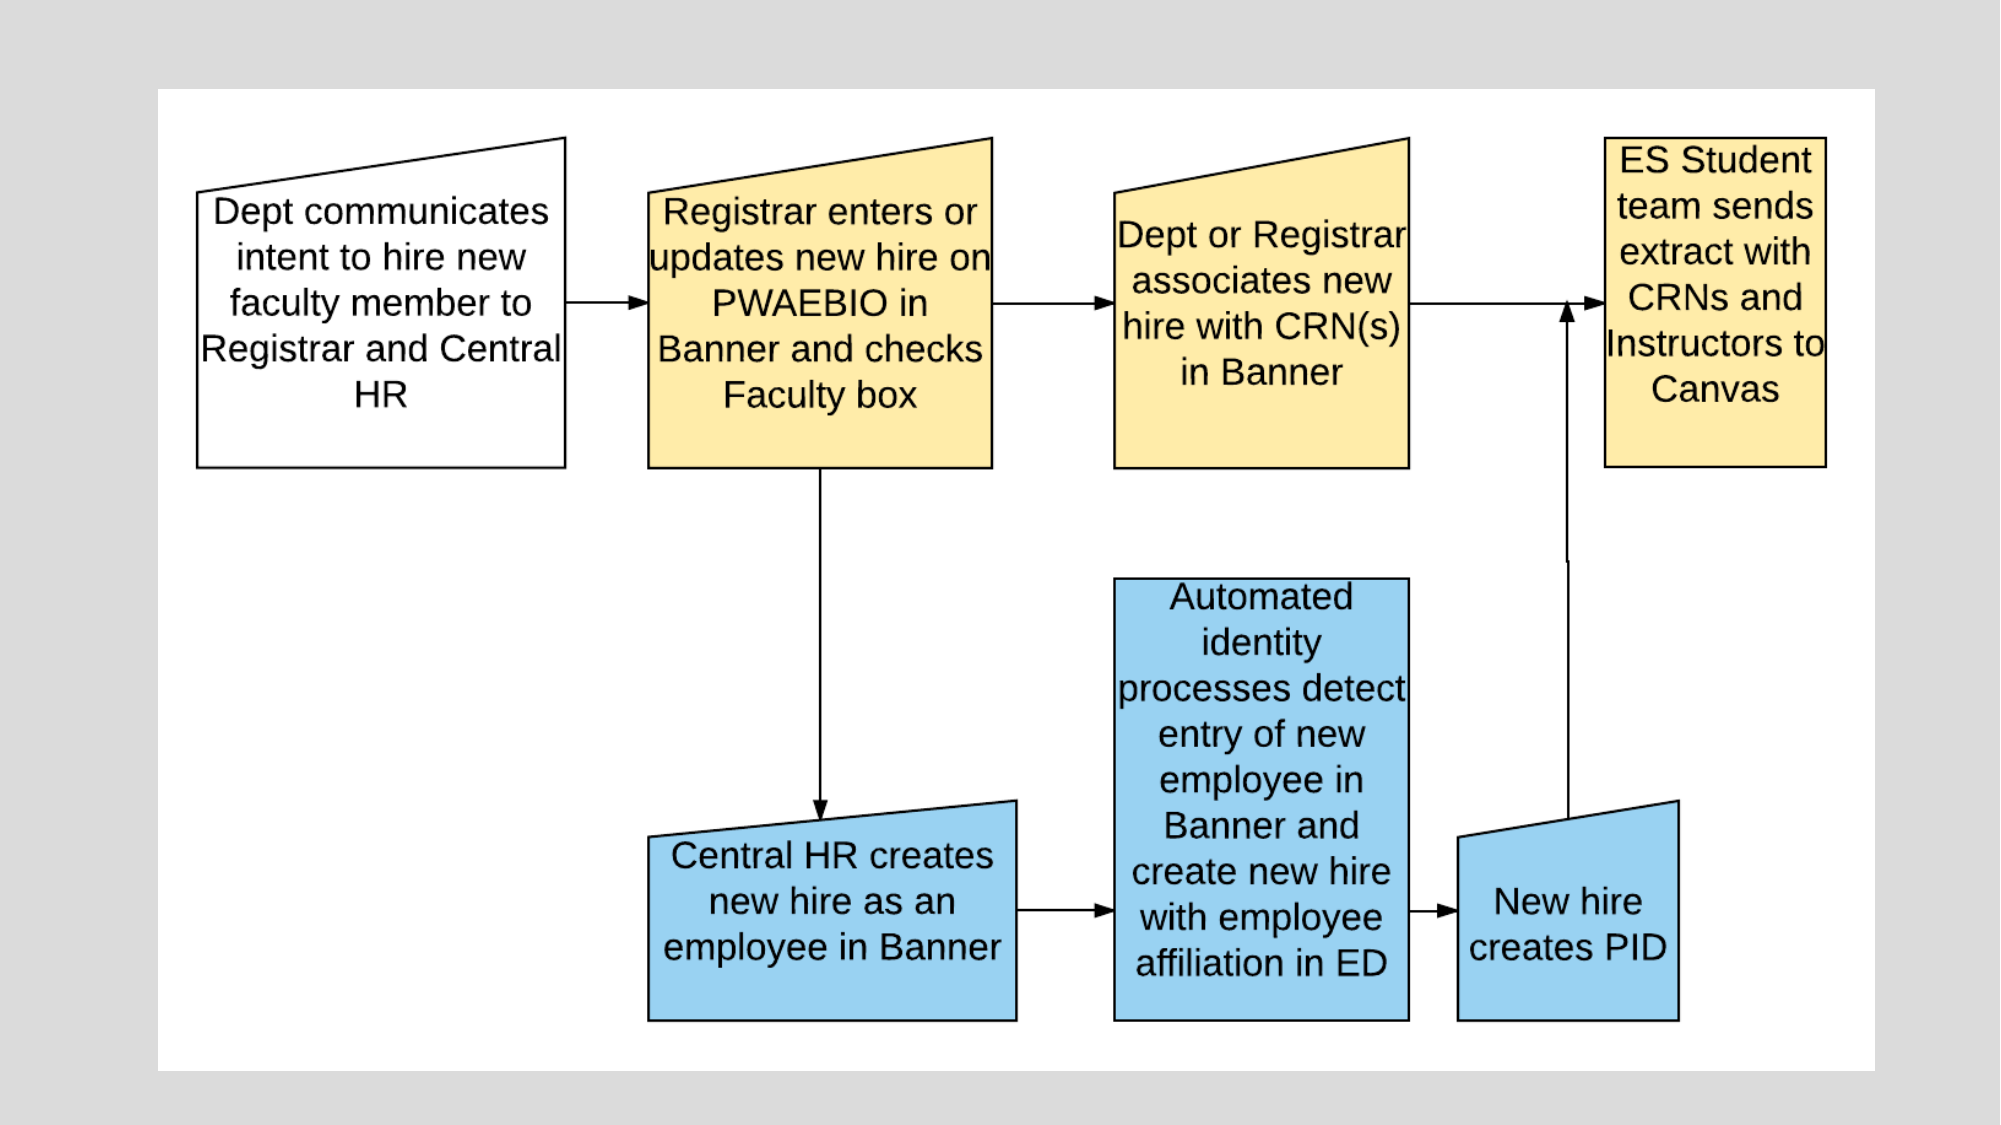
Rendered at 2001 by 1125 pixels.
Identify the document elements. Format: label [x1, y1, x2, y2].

picture [158, 89, 1875, 1071]
